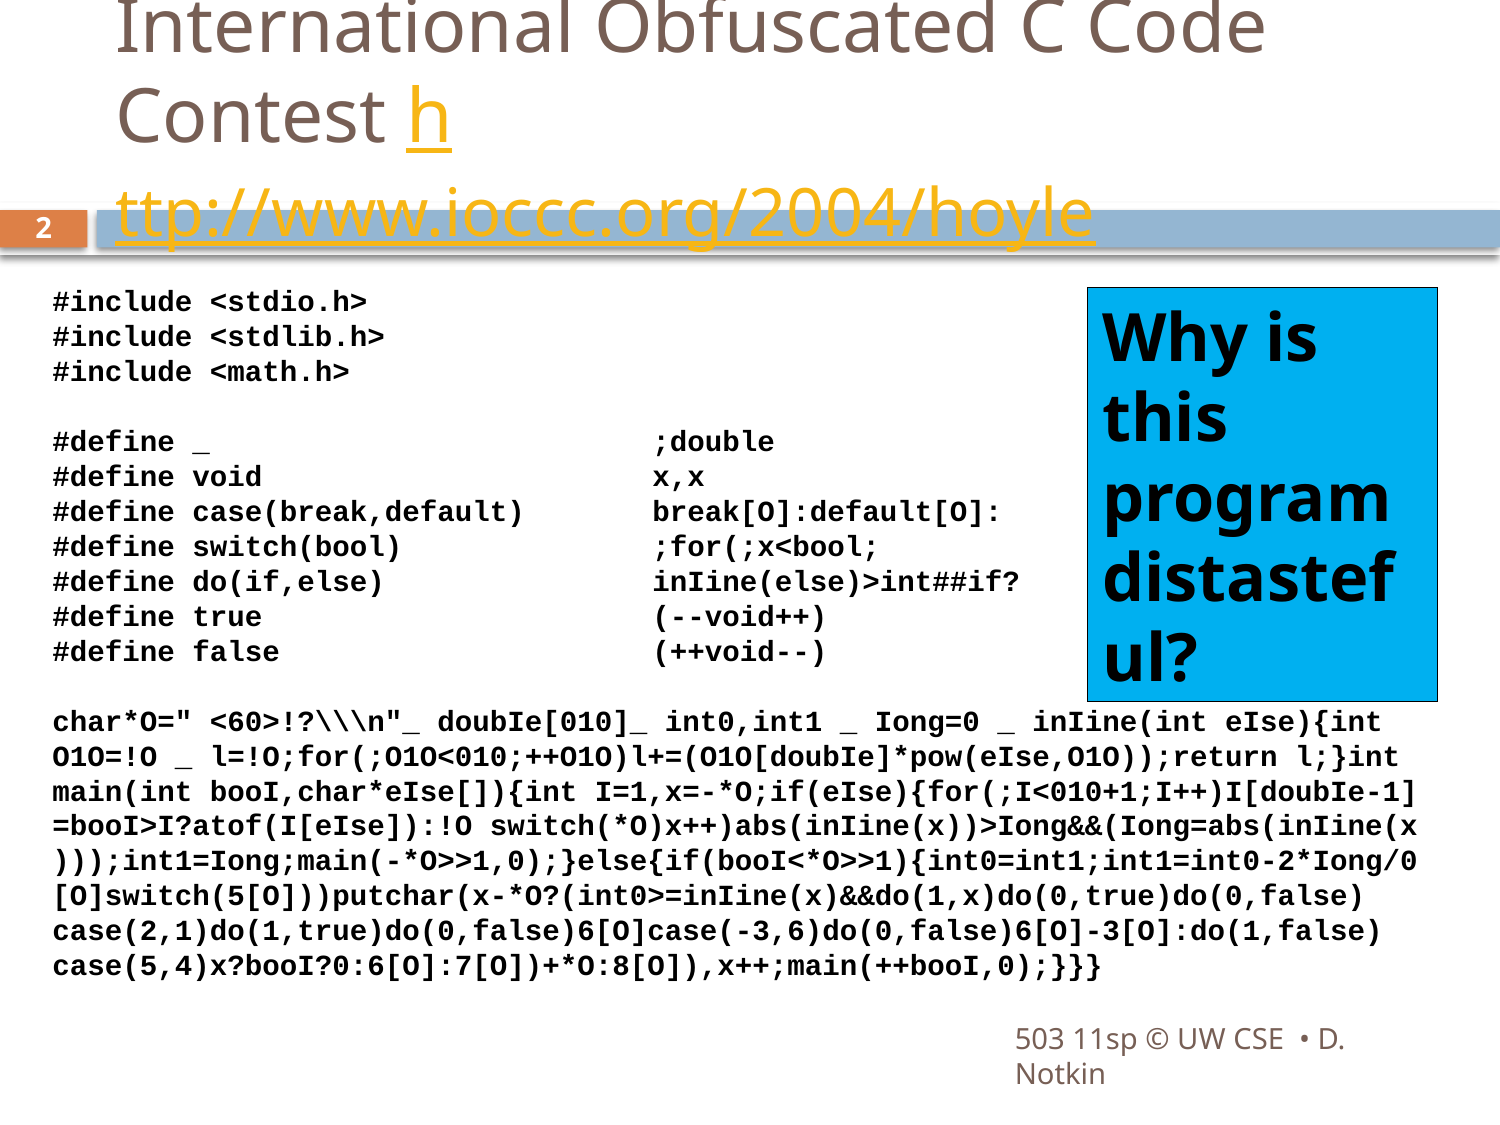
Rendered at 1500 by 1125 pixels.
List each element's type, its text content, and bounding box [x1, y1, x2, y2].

text_box Why is this program distasteful? [1087, 287, 1438, 702]
text_box #include <stdio.h> #include <stdlib.h> #include <math.h> #define _ ;double #define void x,x #define case(break,default) break[O]:default[O]: #define switch(bool) ;for(;x<bool; #define do(if,else) inIine(else)>int##if? #define true (--void++) #define false (++void--) char*O=" <60>!?\\\n"_ doubIe[010]_ int0,int1 _ Iong=0 _ inIine(int eIse){int O1O=!O _ l=!O;for(;O1O<010;++O1O)l+=(O1O[doubIe]*pow(eIse,O1O));return l;}int main(int booI,char*eIse[]){int I=1,x=-*O;if(eIse){for(;I<010+1;I++)I[doubIe-1] =booI>I?atof(I[eIse]):!O switch(*O)x++)abs(inIine(x))>Iong&&(Iong=abs(inIine(x )));int1=Iong;main(-*O>>1,0);}else{if(booI<*O>>1){int0=int1;int1=int0-2*Iong/0 [O]switch(5[O]))putchar(x-*O?(int0>=inIine(x)&&do(1,x)do(0,true)do(0,false) case(2,1)do(1,true)do(0,false)6[O]case(-3,6)do(0,false)6[O]-3[O]:do(1,false) case(5,4)x?booI?0:6[O]:7[O])+*O:8[O]),x++;main(++booI,0);}}} [37, 274, 1438, 989]
title International Obfuscated C Code Contest http://www.ioccc.org/2004/hoyle [100, 37, 1438, 200]
slide_number 503 11sp © UW CSE • D. Notkin [999, 1025, 1438, 1085]
slide_number 2 [0, 208, 88, 249]
